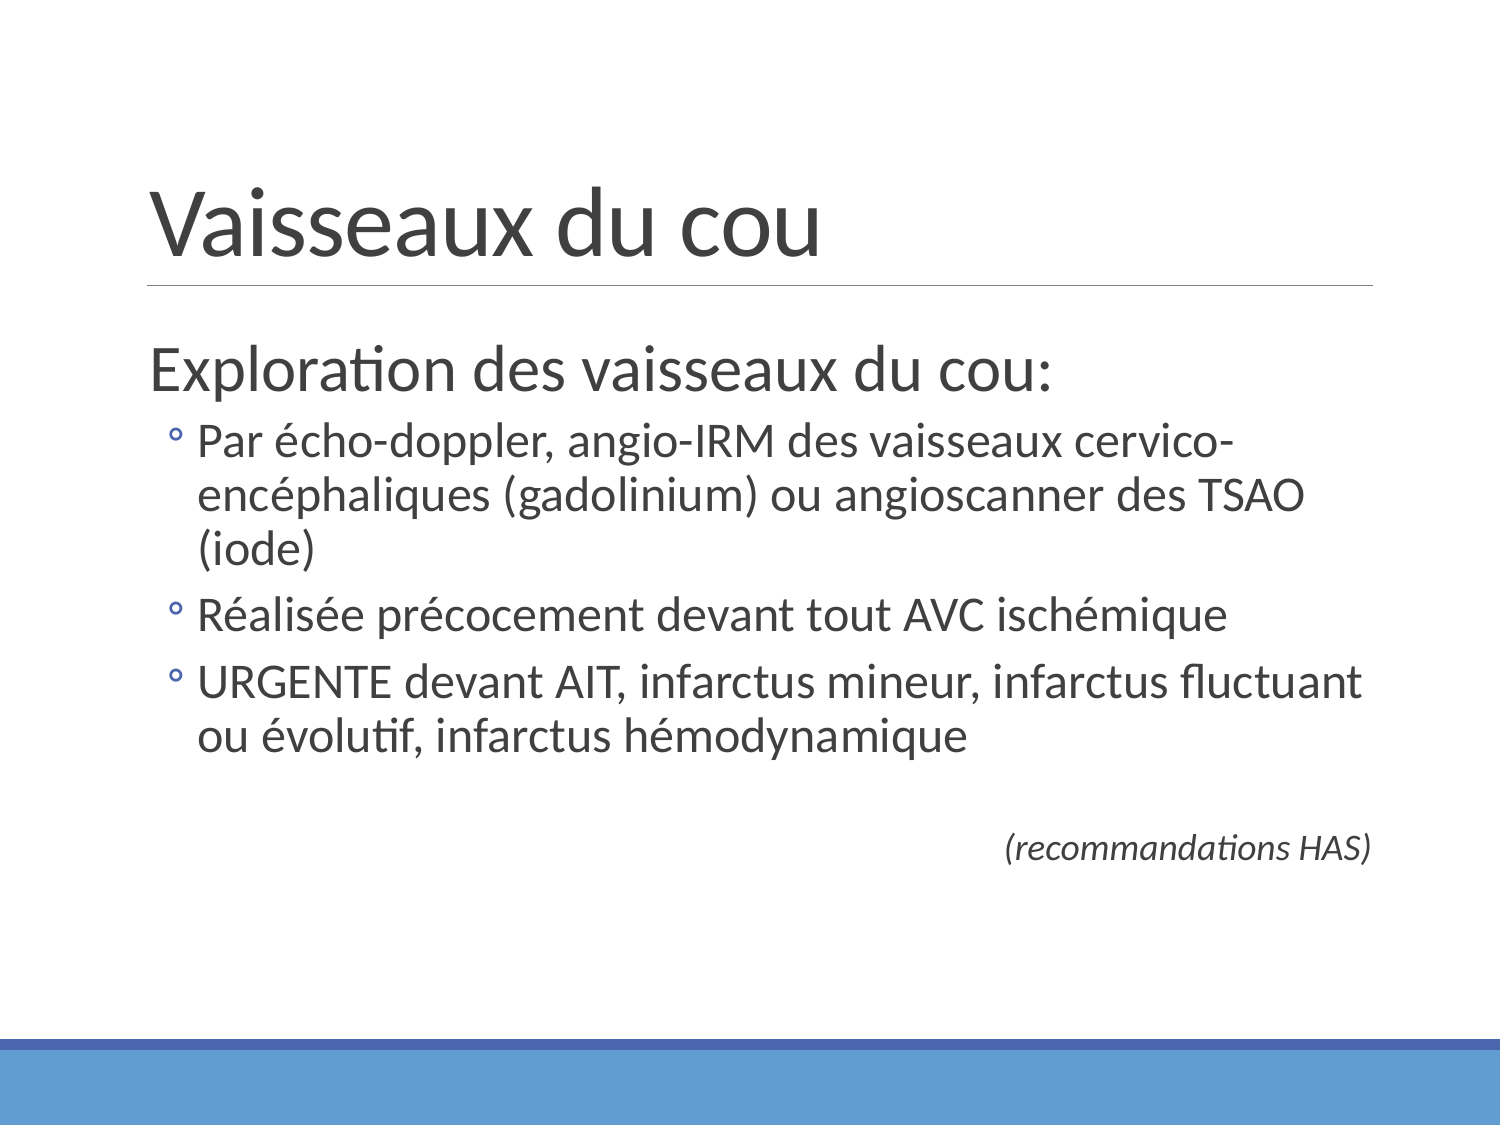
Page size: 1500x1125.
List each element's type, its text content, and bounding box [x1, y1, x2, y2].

list Exploration des vaisseaux du cou: Par écho-doppler, angio-IRM des vaisseaux cervico-encéphaliques (gadolinium) ou angioscanner des TSAO (iode) Réalisée précocement devant tout AVC ischémique URGENTE devant AIT, infarctus mineur, infarctus fluctuant ou évolutif, infarctus hémodynamique (recommandations HAS) [134, 326, 1373, 987]
title Vaisseaux du cou [134, 47, 1373, 285]
